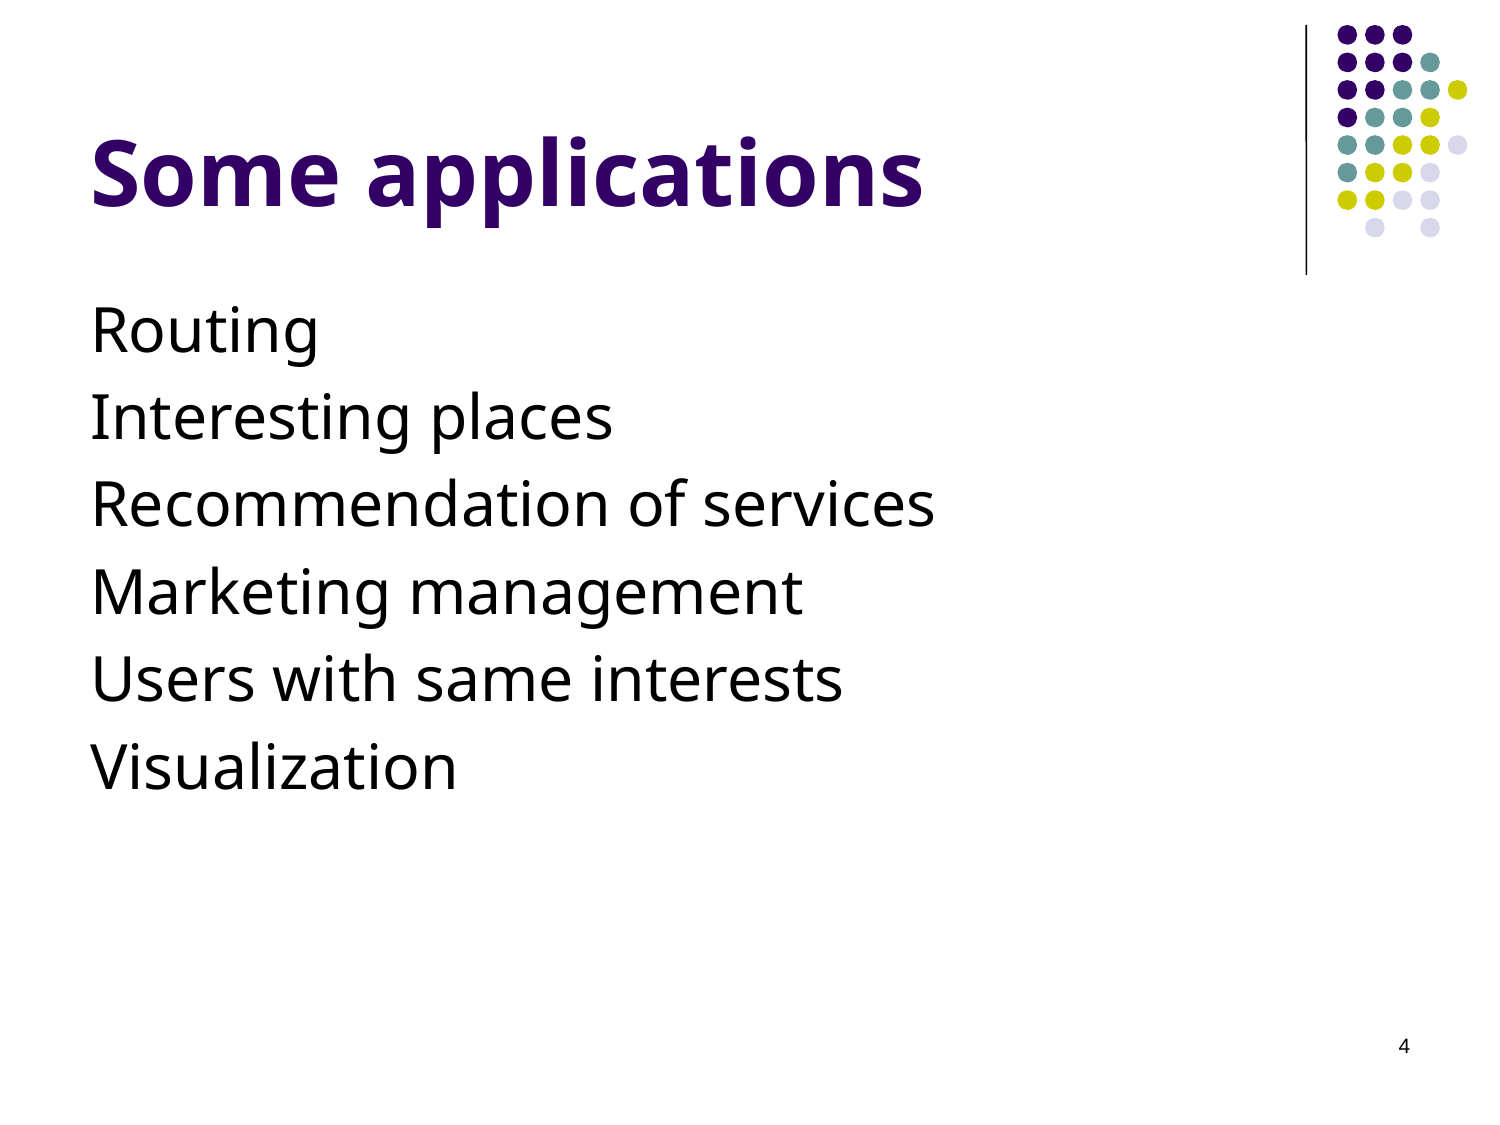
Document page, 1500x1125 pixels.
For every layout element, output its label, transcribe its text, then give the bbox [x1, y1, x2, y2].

list Routing Interesting places Recommendation of services Marketing management Users with same interests Visualization [74, 281, 1426, 1006]
slide_number 4 [1074, 1024, 1426, 1101]
title Some applications [74, 19, 1313, 233]
